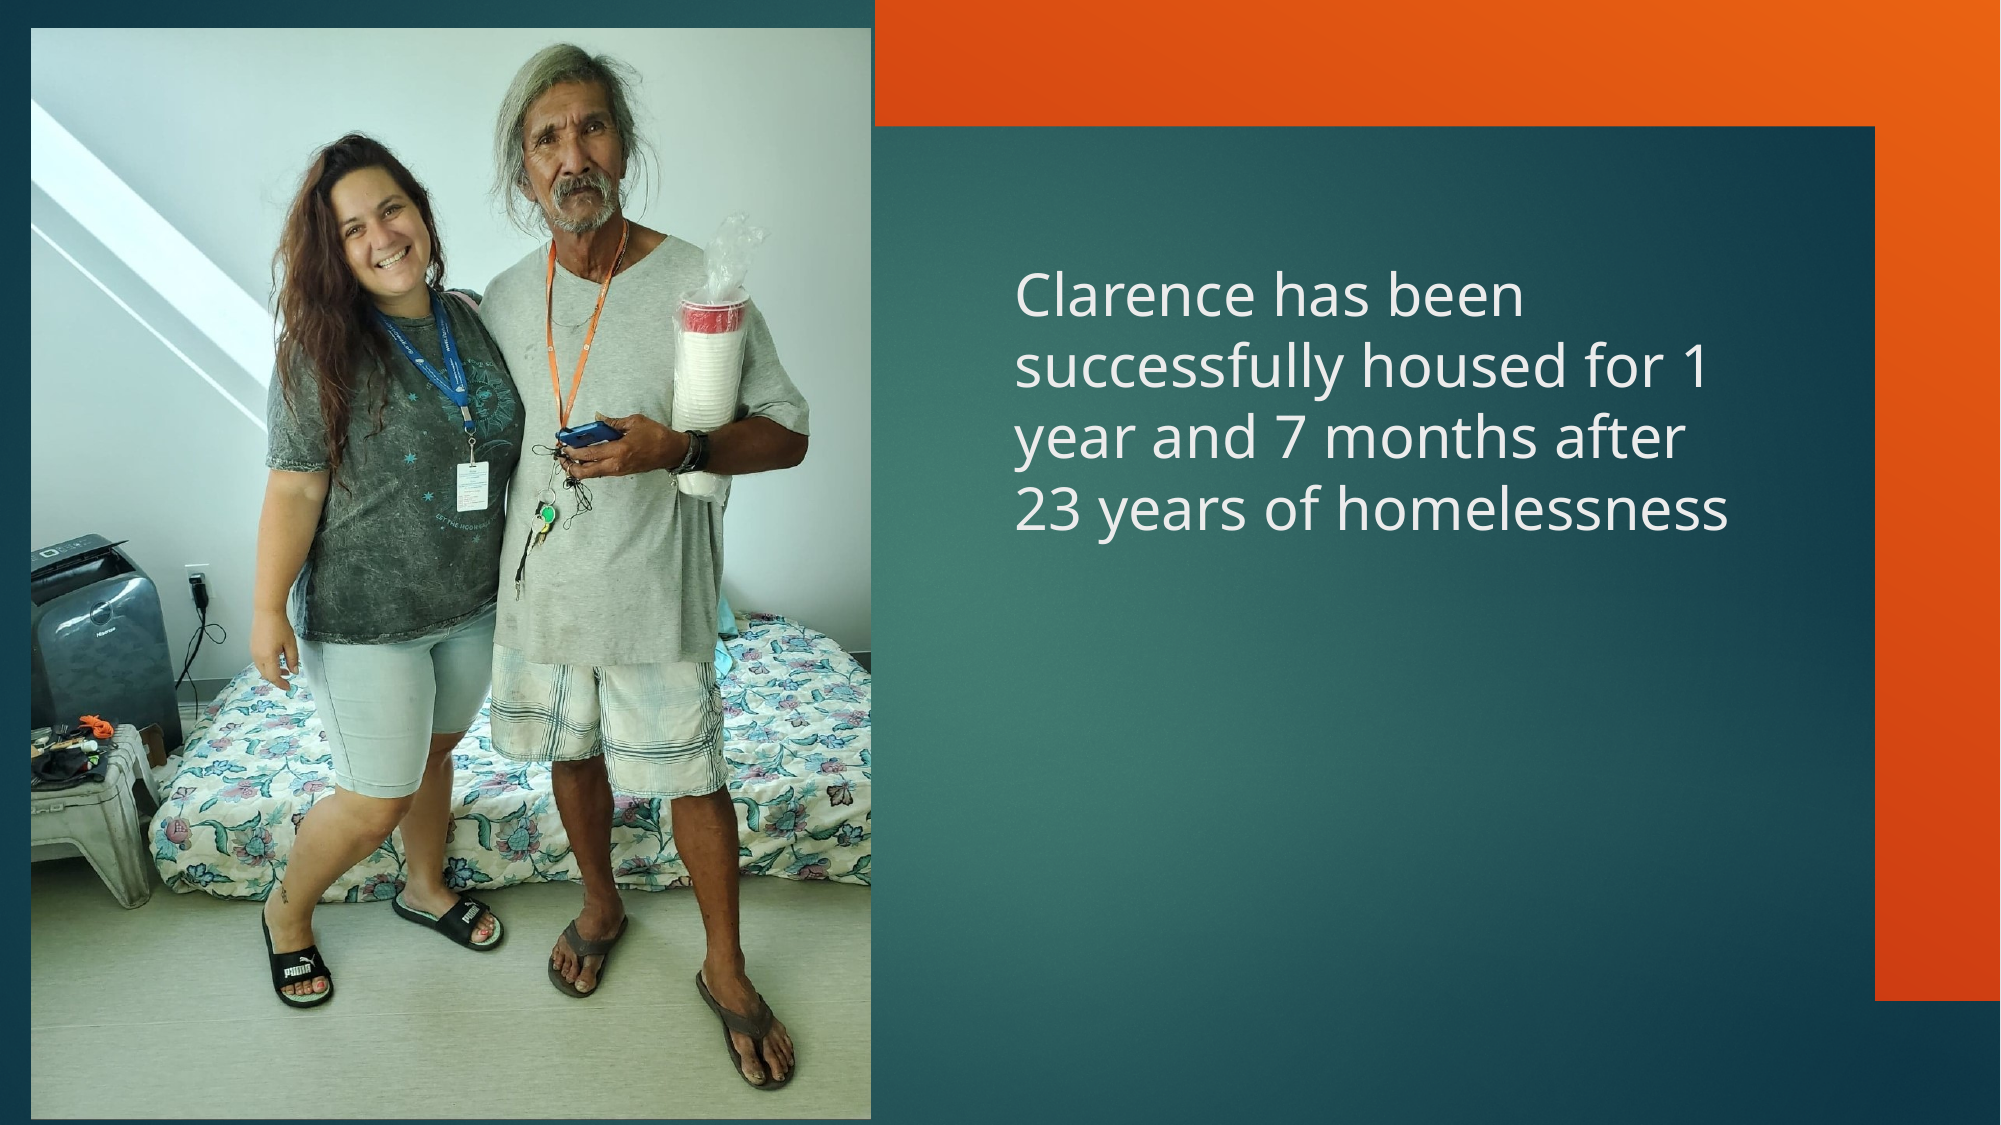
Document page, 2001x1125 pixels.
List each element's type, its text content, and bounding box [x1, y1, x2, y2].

title Clarence has been successfully housed for 1 year and 7 months after 23 years of homelessness [999, 248, 1749, 575]
picture [31, 28, 871, 1121]
list [1041, 411, 1753, 1000]
